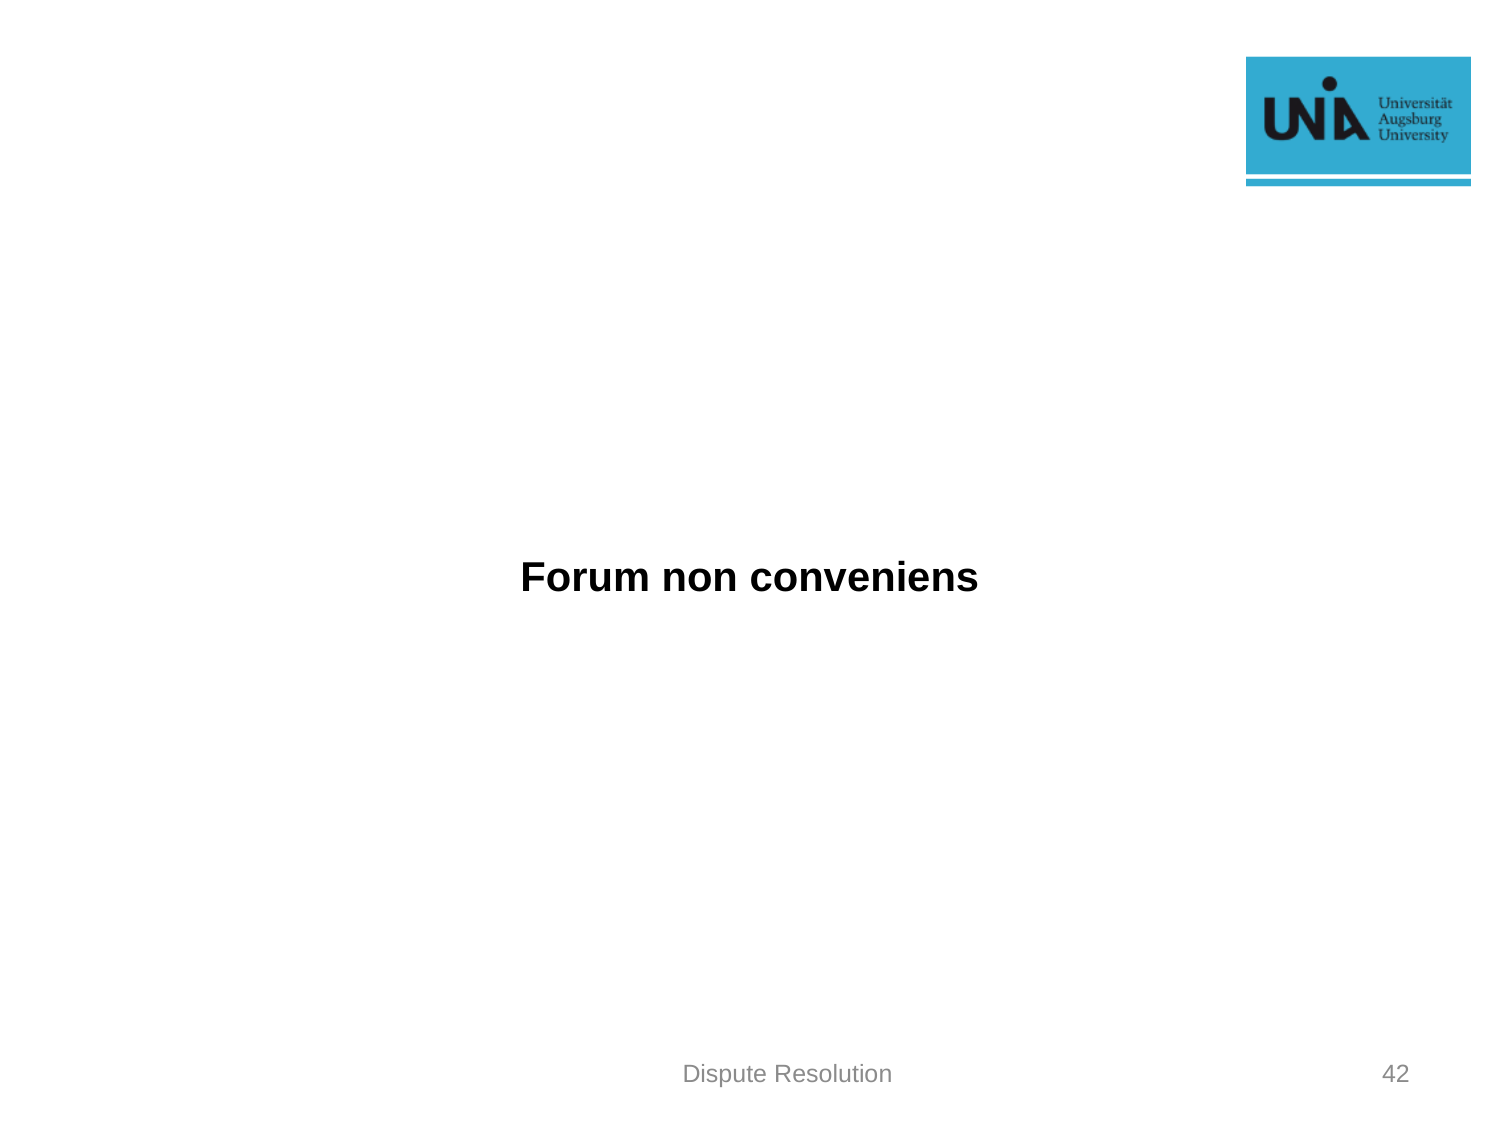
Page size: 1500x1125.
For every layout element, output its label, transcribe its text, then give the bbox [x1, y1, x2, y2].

picture [1246, 42, 1471, 188]
list Forum non conveniens [75, 219, 1425, 1005]
slide_number 42 [1338, 1042, 1425, 1103]
footer Dispute Resolution [254, 1042, 1322, 1103]
